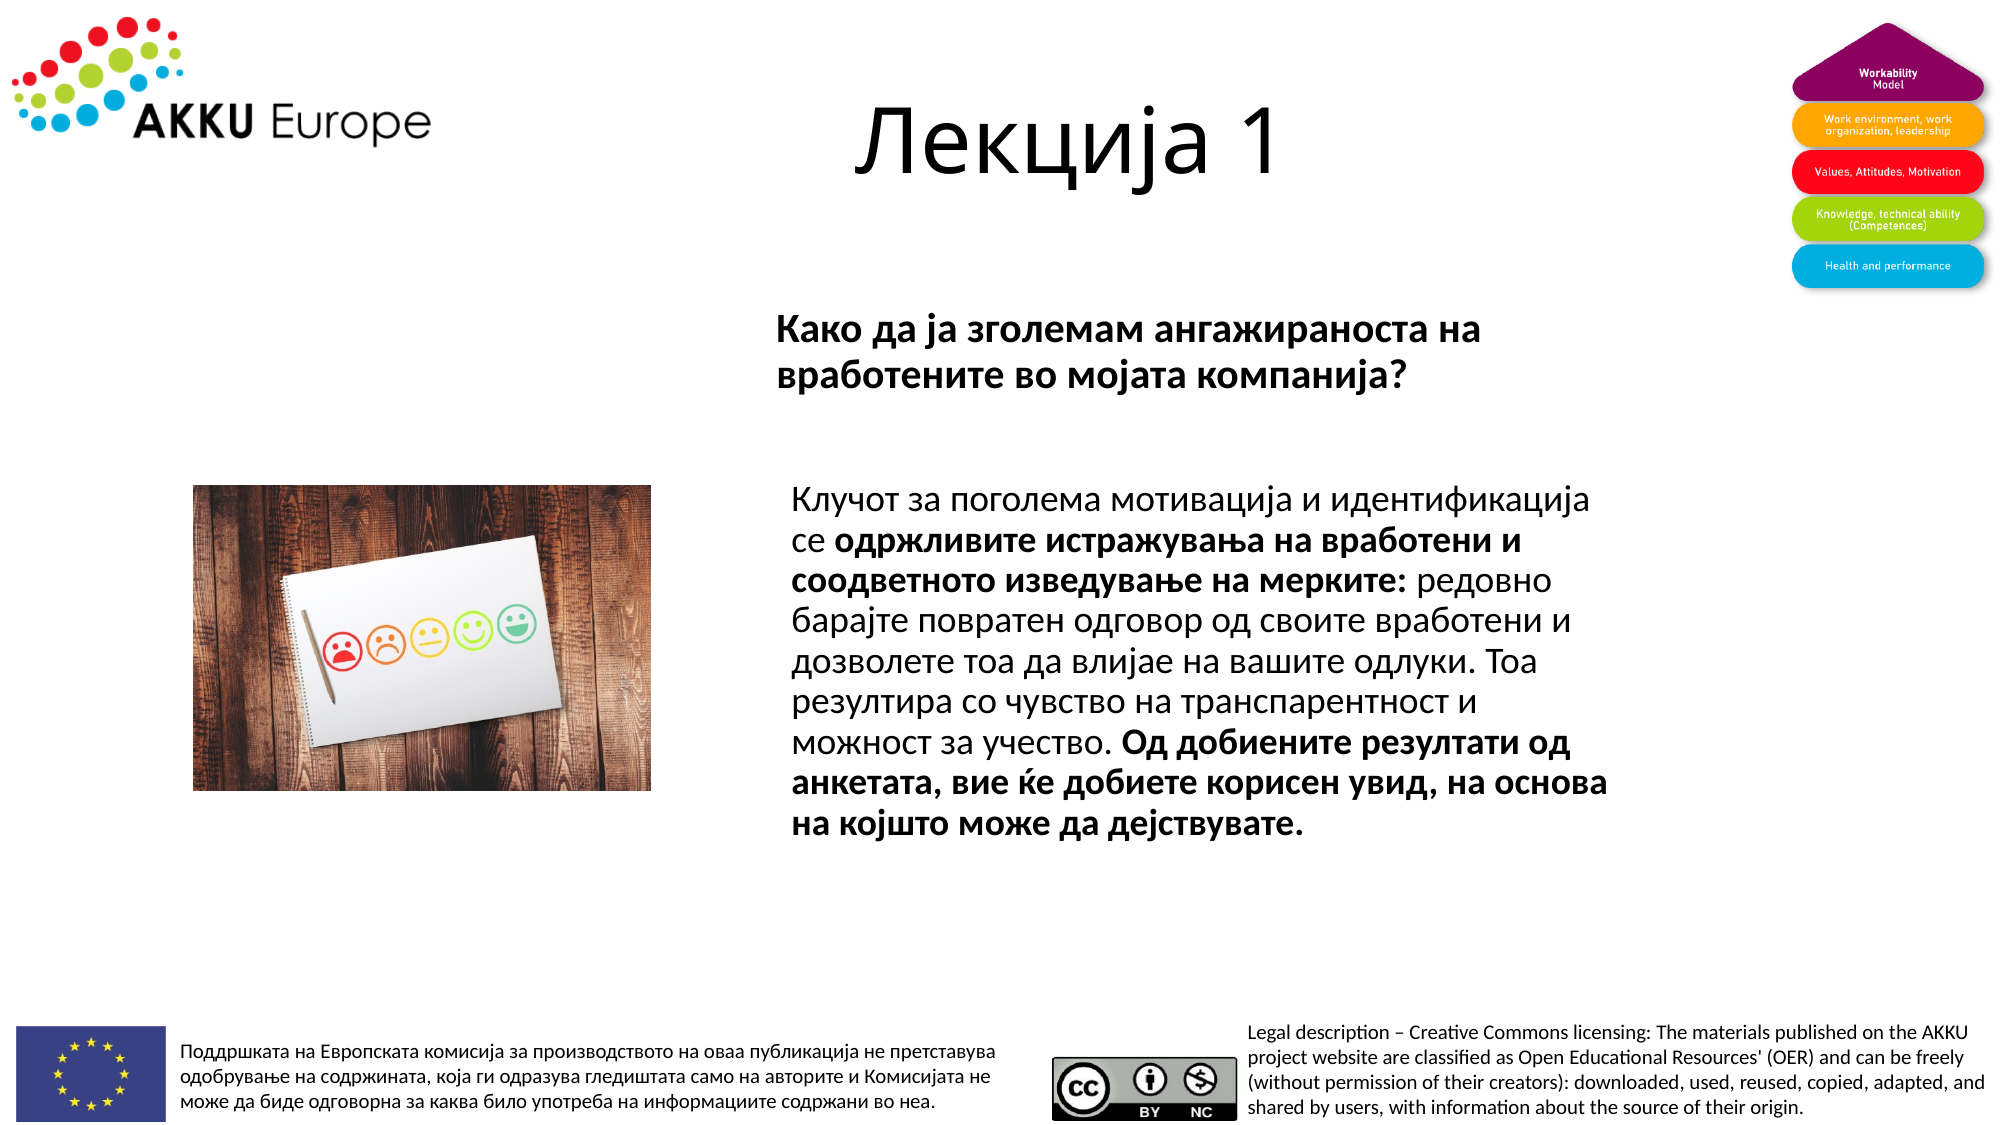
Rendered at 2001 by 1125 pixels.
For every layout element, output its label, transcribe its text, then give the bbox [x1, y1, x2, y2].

picture [193, 485, 651, 791]
picture [1792, 274, 1803, 288]
picture [1973, 276, 1984, 288]
picture [0, 5, 443, 160]
title Лекција 1 [447, 51, 1722, 238]
picture [1052, 1056, 1238, 1121]
list Како да ја зголемам ангажираноста на вработените во мојата компанија? Клучот за поголема мотивација и идентификација се одржливите истражувања на вработени и соодветното изведување на мерките: редовно барајте повратен одговор од своите вработени и дозволете тоа да влијае на вашите одлуки. Тоа резултира со чувство на транспарентност и можност за учество. Од добиените резултати од анкетата, вие ќе добиете корисен увид, на основа на којшто може да дејствувате. [761, 299, 1643, 962]
text_box Legal description – Creative Commons licensing: The materials published on the AKKU project website are classified as Open Educational Resources' (OER) and can be freely (without permission of their creators): downloaded, used, reused, copied, adapted, and shared by users, with information about the source of their origin. [1232, 1011, 2000, 1125]
picture [1792, 23, 1984, 258]
text_box Поддршката на Европската комисија за производството на оваа публикација не претставува одобрување на содржината, која ги одразува гледиштата само на авторите и Комисијата не може да биде одговорна за каква било употреба на информациите содржани во неа. [166, 1030, 1053, 1120]
picture [16, 1026, 166, 1122]
